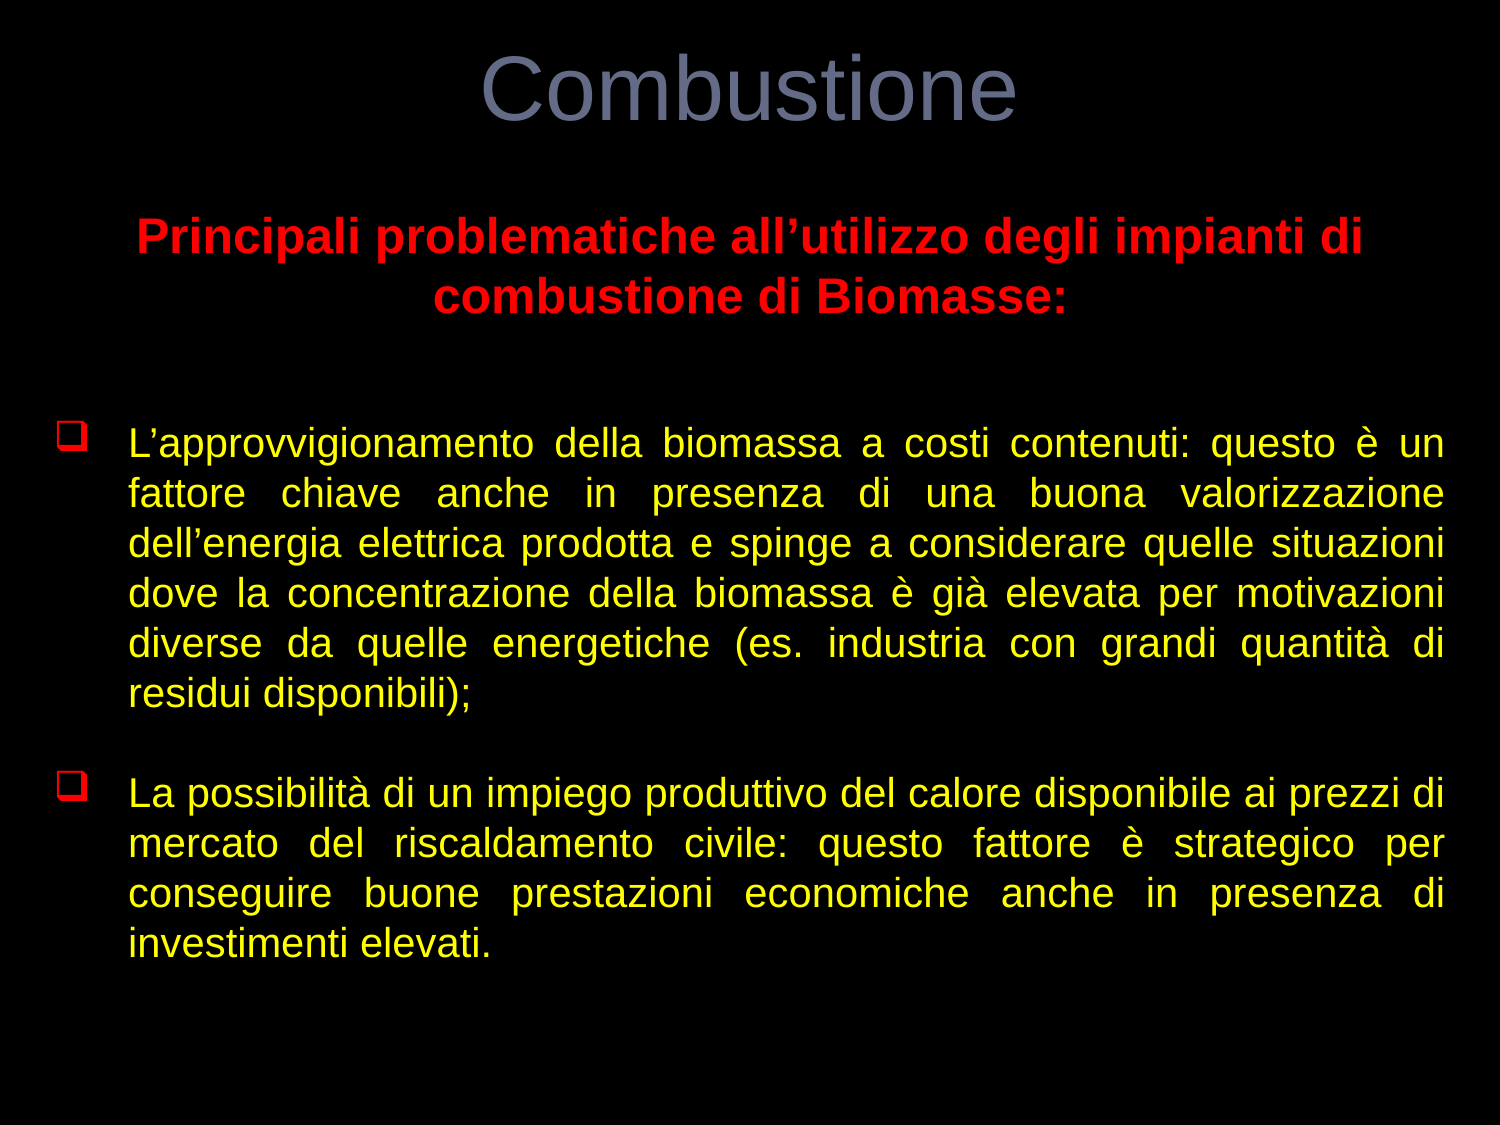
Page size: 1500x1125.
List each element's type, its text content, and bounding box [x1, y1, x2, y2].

text_box Principali problematiche all’utilizzo degli impianti di combustione di Biomasse: [30, 196, 1472, 332]
text_box L’approvvigionamento della biomassa a costi contenuti: questo è un fattore chiave anche in presenza di una buona valorizzazione dell’energia elettrica prodotta e spinge a considerare quelle situazioni dove la concentrazione della biomassa è già elevata per motivazioni diverse da quelle energetiche (es. industria con grandi quantità di residui disponibili); La possibilità di un impiego produttivo del calore disponibile ai prezzi di mercato del riscaldamento civile: questo fattore è strategico per conseguire buone prestazioni economiche anche in presenza di investimenti elevati. [39, 408, 1461, 974]
text_box Combustione [74, 18, 1425, 149]
